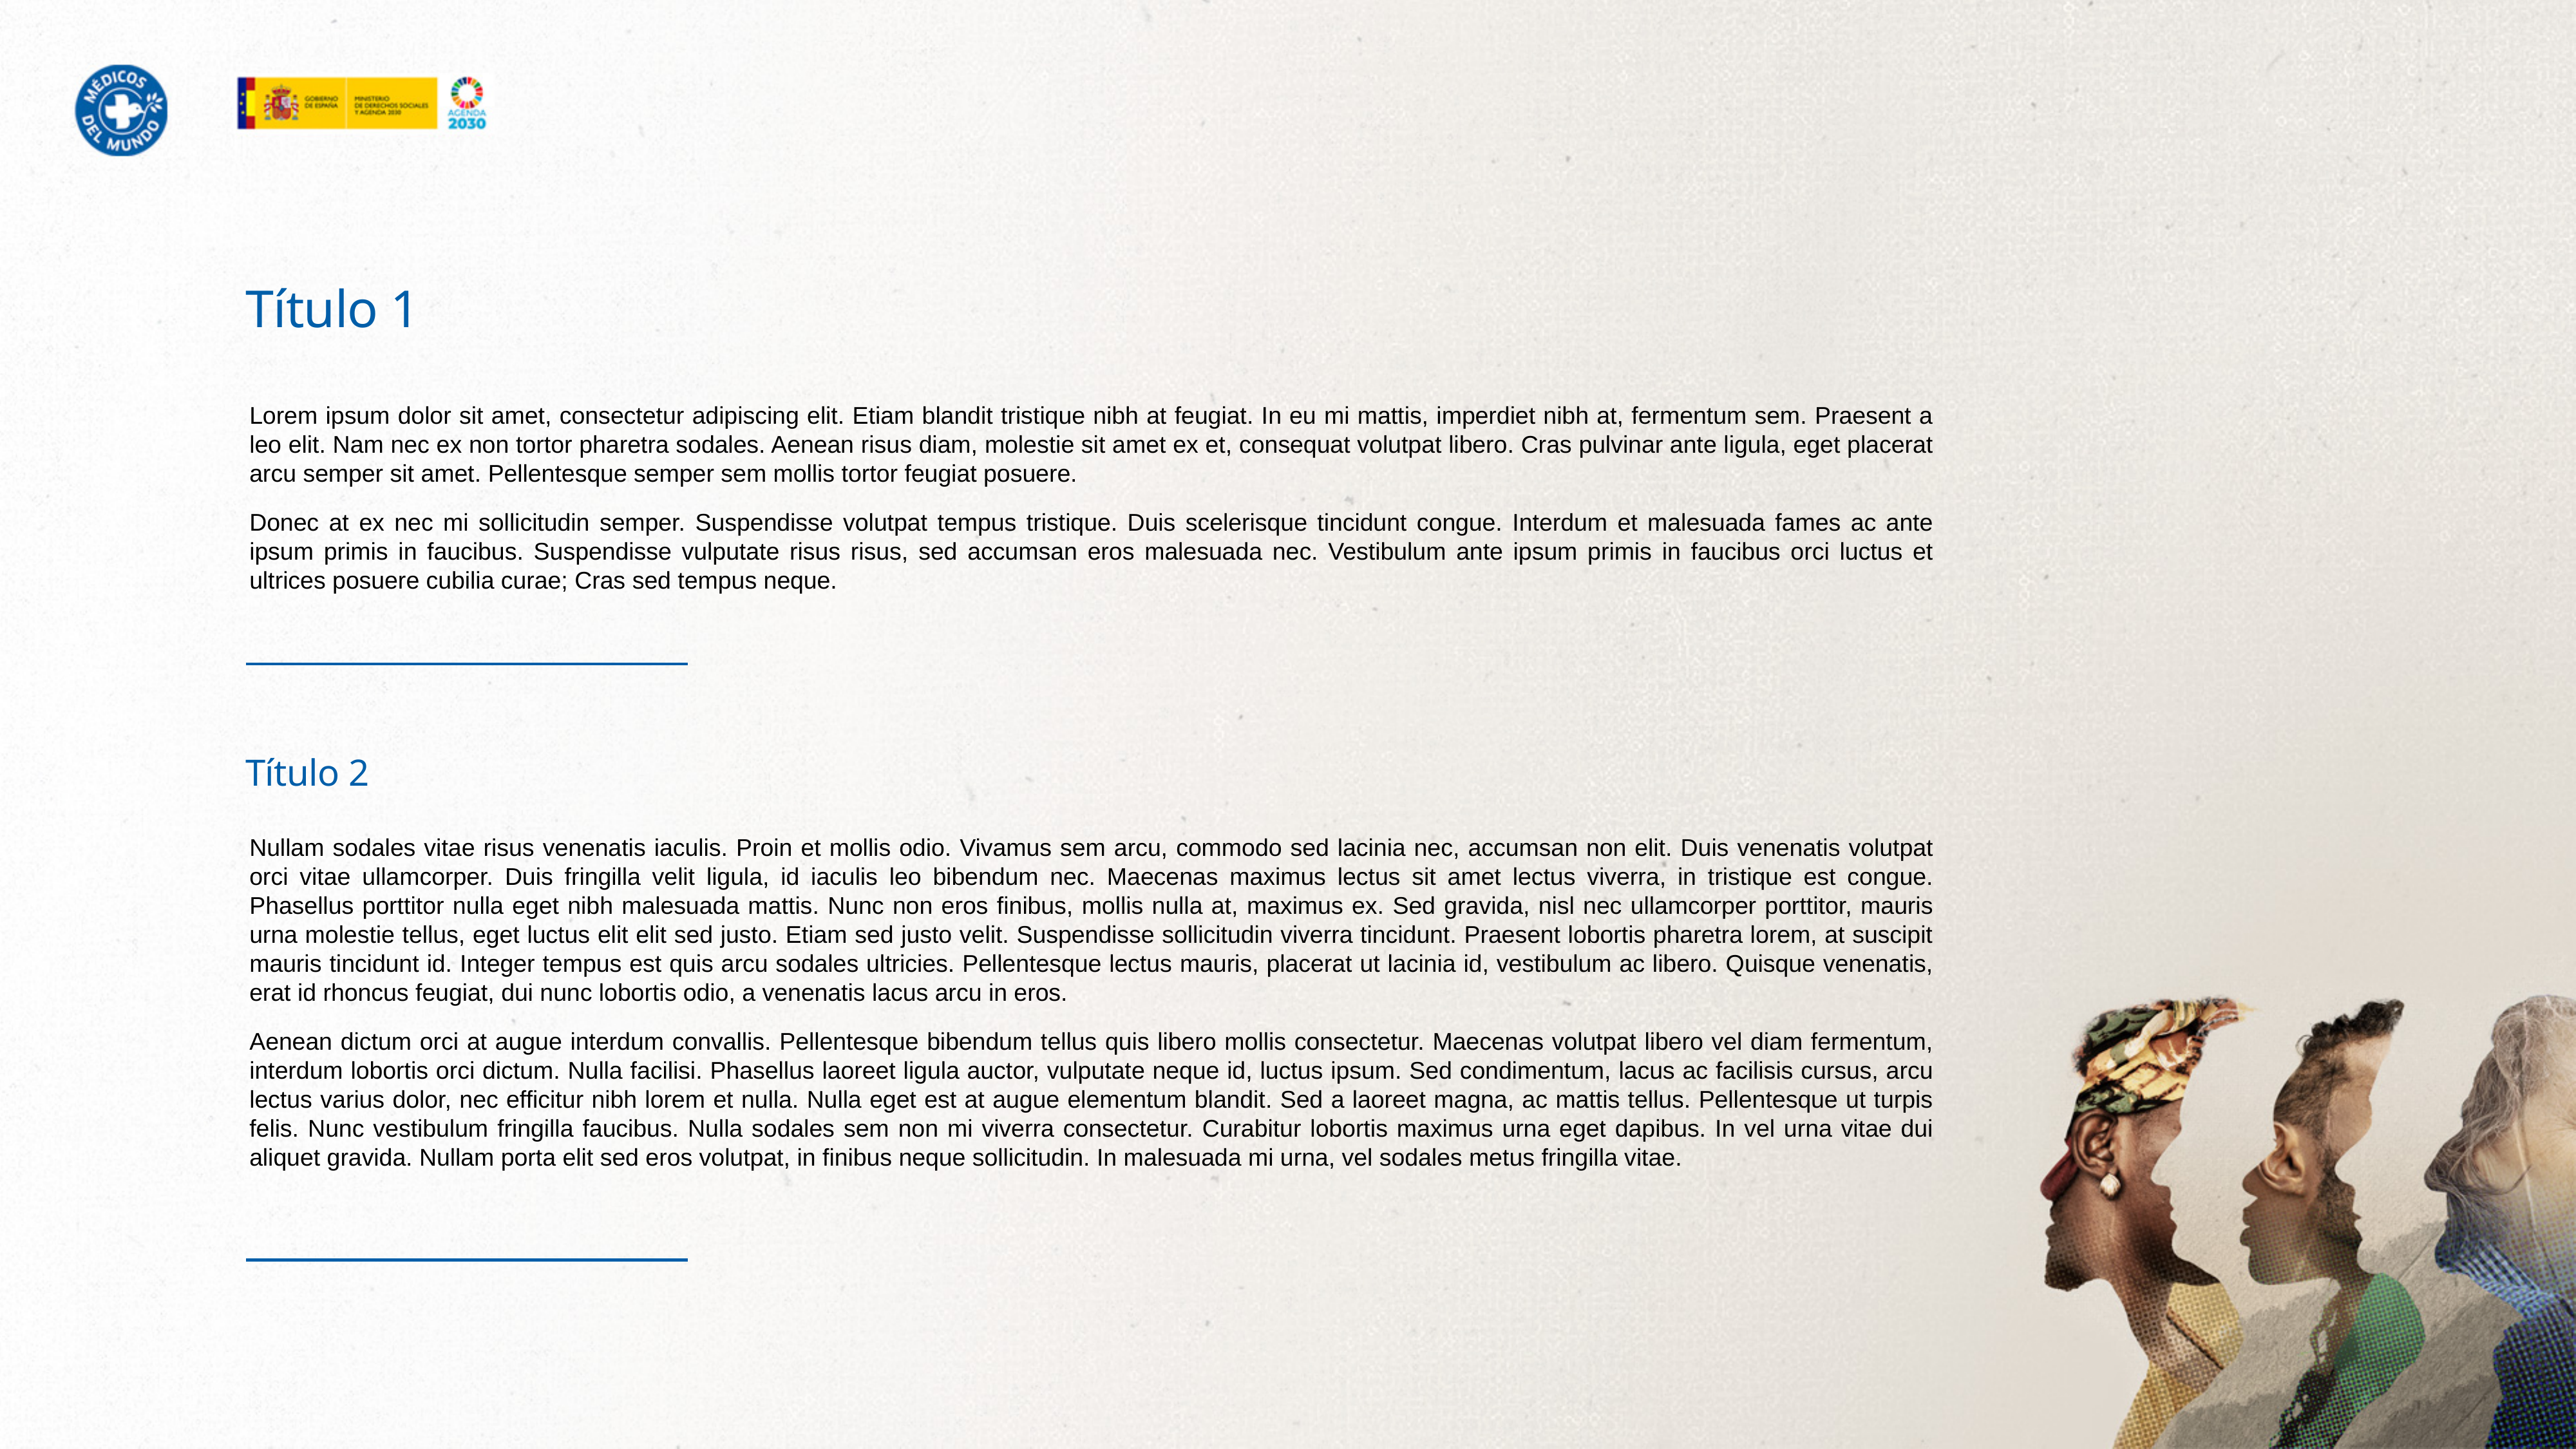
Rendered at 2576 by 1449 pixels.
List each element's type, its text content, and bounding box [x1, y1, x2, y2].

picture [0, 0, 2576, 1449]
text_box Título 1 [240, 283, 1270, 343]
text_box Lorem ipsum dolor sit amet, consectetur adipiscing elit. Etiam blandit tristique nibh at feugiat. In eu mi mattis, imperdiet nibh at, fermentum sem. Praesent a leo elit. Nam nec ex non tortor pharetra sodales. Aenean risus diam, molestie sit amet ex et, consequat volutpat libero. Cras pulvinar ante ligula, eget placerat arcu semper sit amet. Pellentesque semper sem mollis tortor feugiat posuere. Donec at ex nec mi sollicitudin semper. Suspendisse volutpat tempus tristique. Duis scelerisque tincidunt congue. Interdum et malesuada fames ac ante ipsum primis in faucibus. Suspendisse vulputate risus risus, sed accumsan eros malesuada nec. Vestibulum ante ipsum primis in faucibus orci luctus et ultrices posuere cubilia curae; Cras sed tempus neque. [244, 394, 1939, 600]
text_box Nullam sodales vitae risus venenatis iaculis. Proin et mollis odio. Vivamus sem arcu, commodo sed lacinia nec, accumsan non elit. Duis venenatis volutpat orci vitae ullamcorper. Duis fringilla velit ligula, id iaculis leo bibendum nec. Maecenas maximus lectus sit amet lectus viverra, in tristique est congue. Phasellus porttitor nulla eget nibh malesuada mattis. Nunc non eros finibus, mollis nulla at, maximus ex. Sed gravida, nisl nec ullamcorper porttitor, mauris urna molestie tellus, eget luctus elit elit sed justo. Etiam sed justo velit. Suspendisse sollicitudin viverra tincidunt. Praesent lobortis pharetra lorem, at suscipit mauris tincidunt id. Integer tempus est quis arcu sodales ultricies. Pellentesque lectus mauris, placerat ut lacinia id, vestibulum ac libero. Quisque venenatis, erat id rhoncus feugiat, dui nunc lobortis odio, a venenatis lacus arcu in eros. Aenean dictum orci at augue interdum convallis. Pellentesque bibendum tellus quis libero mollis consectetur. Maecenas volutpat libero vel diam fermentum, interdum lobortis orci dictum. Nulla facilisi. Phasellus laoreet ligula auctor, vulputate neque id, luctus ipsum. Sed condimentum, lacus ac facilisis cursus, arcu lectus varius dolor, nec efficitur nibh lorem et nulla. Nulla eget est at augue elementum blandit. Sed a laoreet magna, ac mattis tellus. Pellentesque ut turpis felis. Nunc vestibulum fringilla faucibus. Nulla sodales sem non mi viverra consectetur. Curabitur lobortis maximus urna eget dapibus. In vel urna vitae dui aliquet gravida. Nullam porta elit sed eros volutpat, in finibus neque sollicitudin. In malesuada mi urna, vel sodales metus fringilla vitae. [244, 826, 1939, 1177]
text_box Título 2 [240, 752, 1270, 799]
